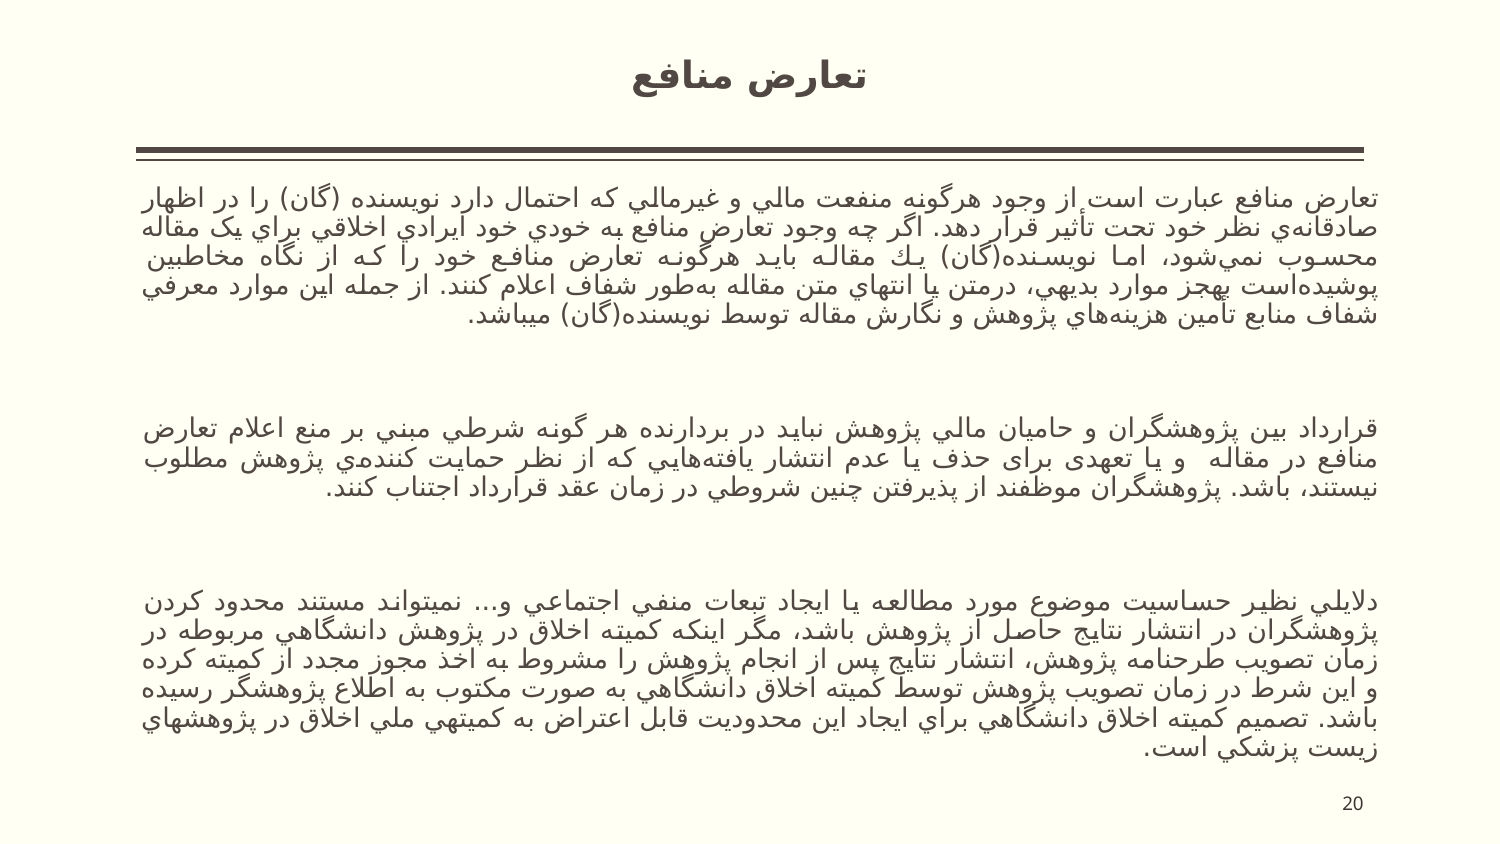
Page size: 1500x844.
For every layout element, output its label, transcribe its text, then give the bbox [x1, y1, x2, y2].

slide_number 20 [1138, 782, 1364, 827]
title تعارض منافع [135, 0, 1364, 153]
list تعارض منافع عبارت است از وجود هرگونه منفعت مالي و غيرمالي كه احتمال دارد نويسنده (گان) را در اظهار صادقانه‌ي نظر خود تحت تأثير قرار دهد. اگر چه وجود تعارض منافع به خودي خود ايرادي اخلاقي براي يک مقاله محسوب نمي‌شود، اما نويسنده(گان) يك مقاله بايد هرگونه تعارض منافع خود را كه از نگاه مخاطبين پوشيده‌است به­جز موارد بديهي، درمتن يا انتهاي متن مقاله به‌طور شفاف اعلام کنند. از جمله این موارد معرفي شفاف منابع تأمين هزينه‌هاي پژوهش و نگارش مقاله توسط نويسنده(گان) می­باشد. قرارداد بين پژوهشگران و حاميان مالي پژوهش نبايد در بردارنده هر گونه شرطي مبني بر منع اعلام تعارض منافع در مقاله و يا تعهدی برای حذف يا عدم انتشار يافته‌هايي که از نظر حمايت کننده‌ي پژوهش مطلوب نيستند، باشد. پژوهشگران موظفند از پذيرفتن چنين شروطي در زمان عقد قرارداد اجتناب کنند. دلايلي نظير حساسيت موضوع مورد مطالعه يا ايجاد تبعات منفي اجتماعي و... نمي­تواند مستند محدود کردن پژوهشگران در انتشار نتايج حاصل از پژوهش باشد، مگر اينکه کميته اخلاق در پژوهش دانشگاهي مربوطه در زمان تصويب طرحنامه پژوهش، انتشار نتايج پس از انجام پژوهش را مشروط به اخذ مجوز مجدد از کميته کرده و اين شرط در زمان تصويب پژوهش توسط کميته اخلاق دانشگاهي به صورت مکتوب به اطلاع پژوهشگر رسيده باشد. تصميم کميته اخلاق دانشگاهي براي ايجاد اين محدوديت قابل اعتراض به کميته­ي ملي اخلاق در پژوهش­هاي زيست پزشکي است. [140, 178, 1379, 844]
